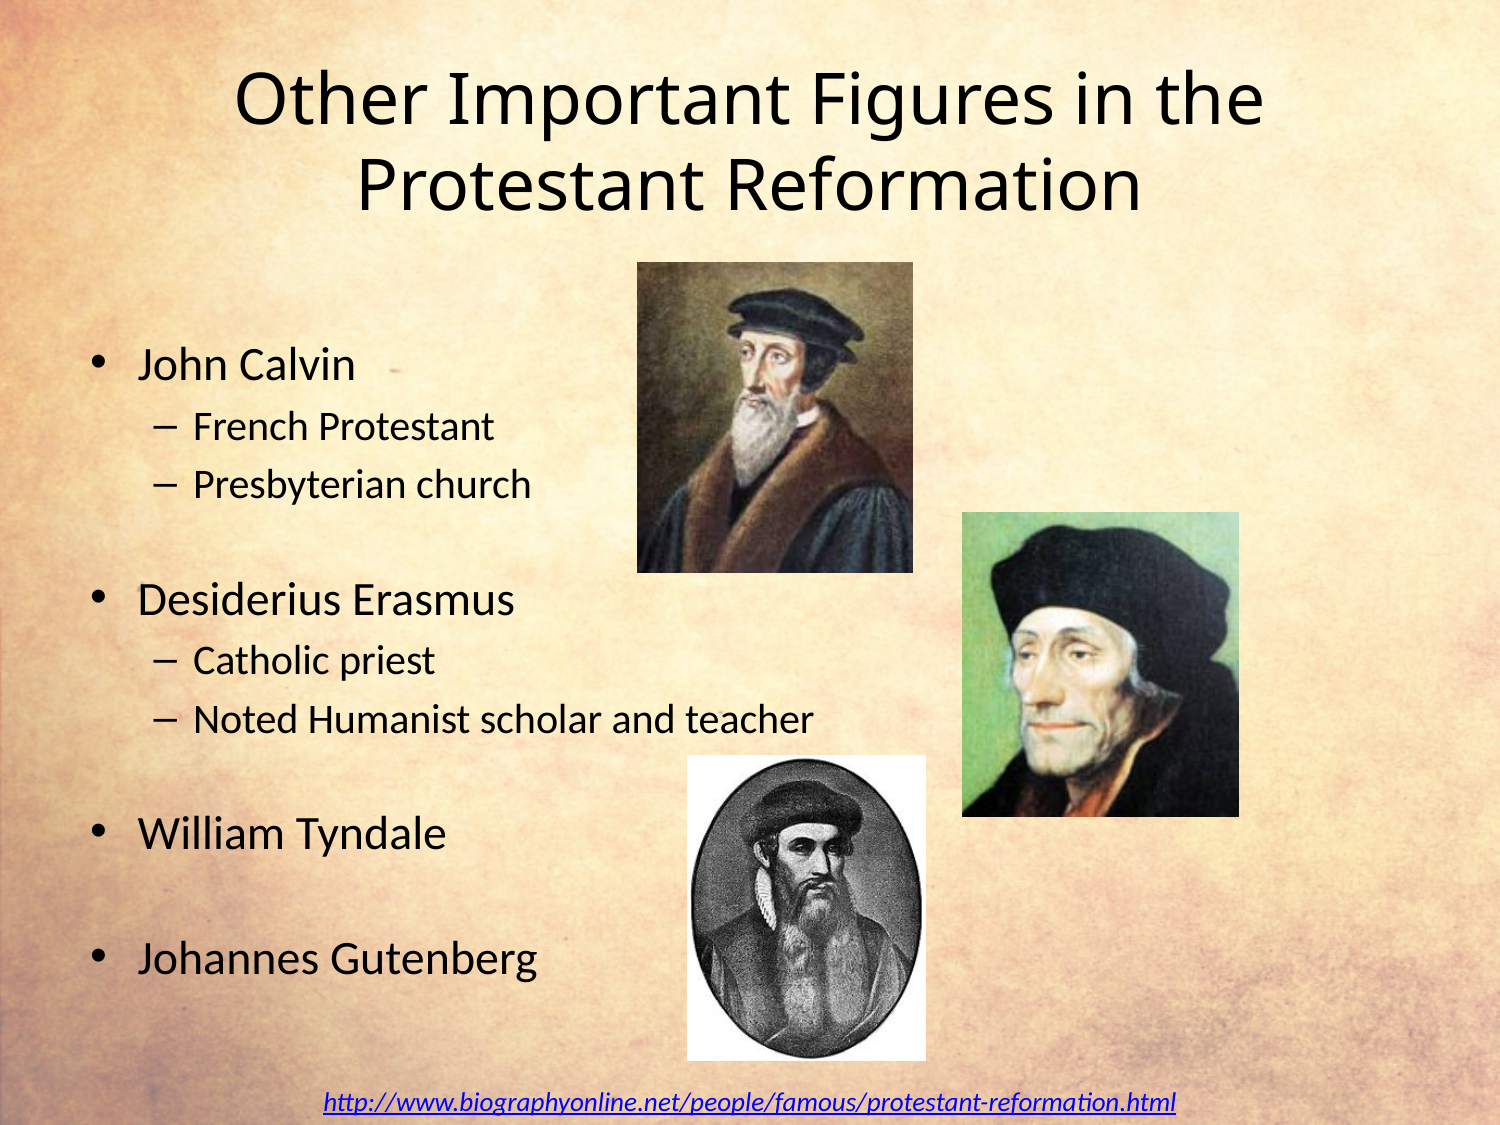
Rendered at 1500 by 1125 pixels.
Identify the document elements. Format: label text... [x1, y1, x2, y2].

picture [637, 262, 913, 573]
picture [962, 512, 1239, 817]
list John Calvin French Protestant Presbyterian church Desiderius Erasmus Catholic priest Noted Humanist scholar and teacher William Tyndale Johannes Gutenberg http://www.biographyonline.net/people/famous/protestant-reformation.html [75, 324, 1425, 1125]
picture [687, 754, 927, 1062]
title Other Important Figures in the Protestant Reformation [75, 45, 1425, 233]
